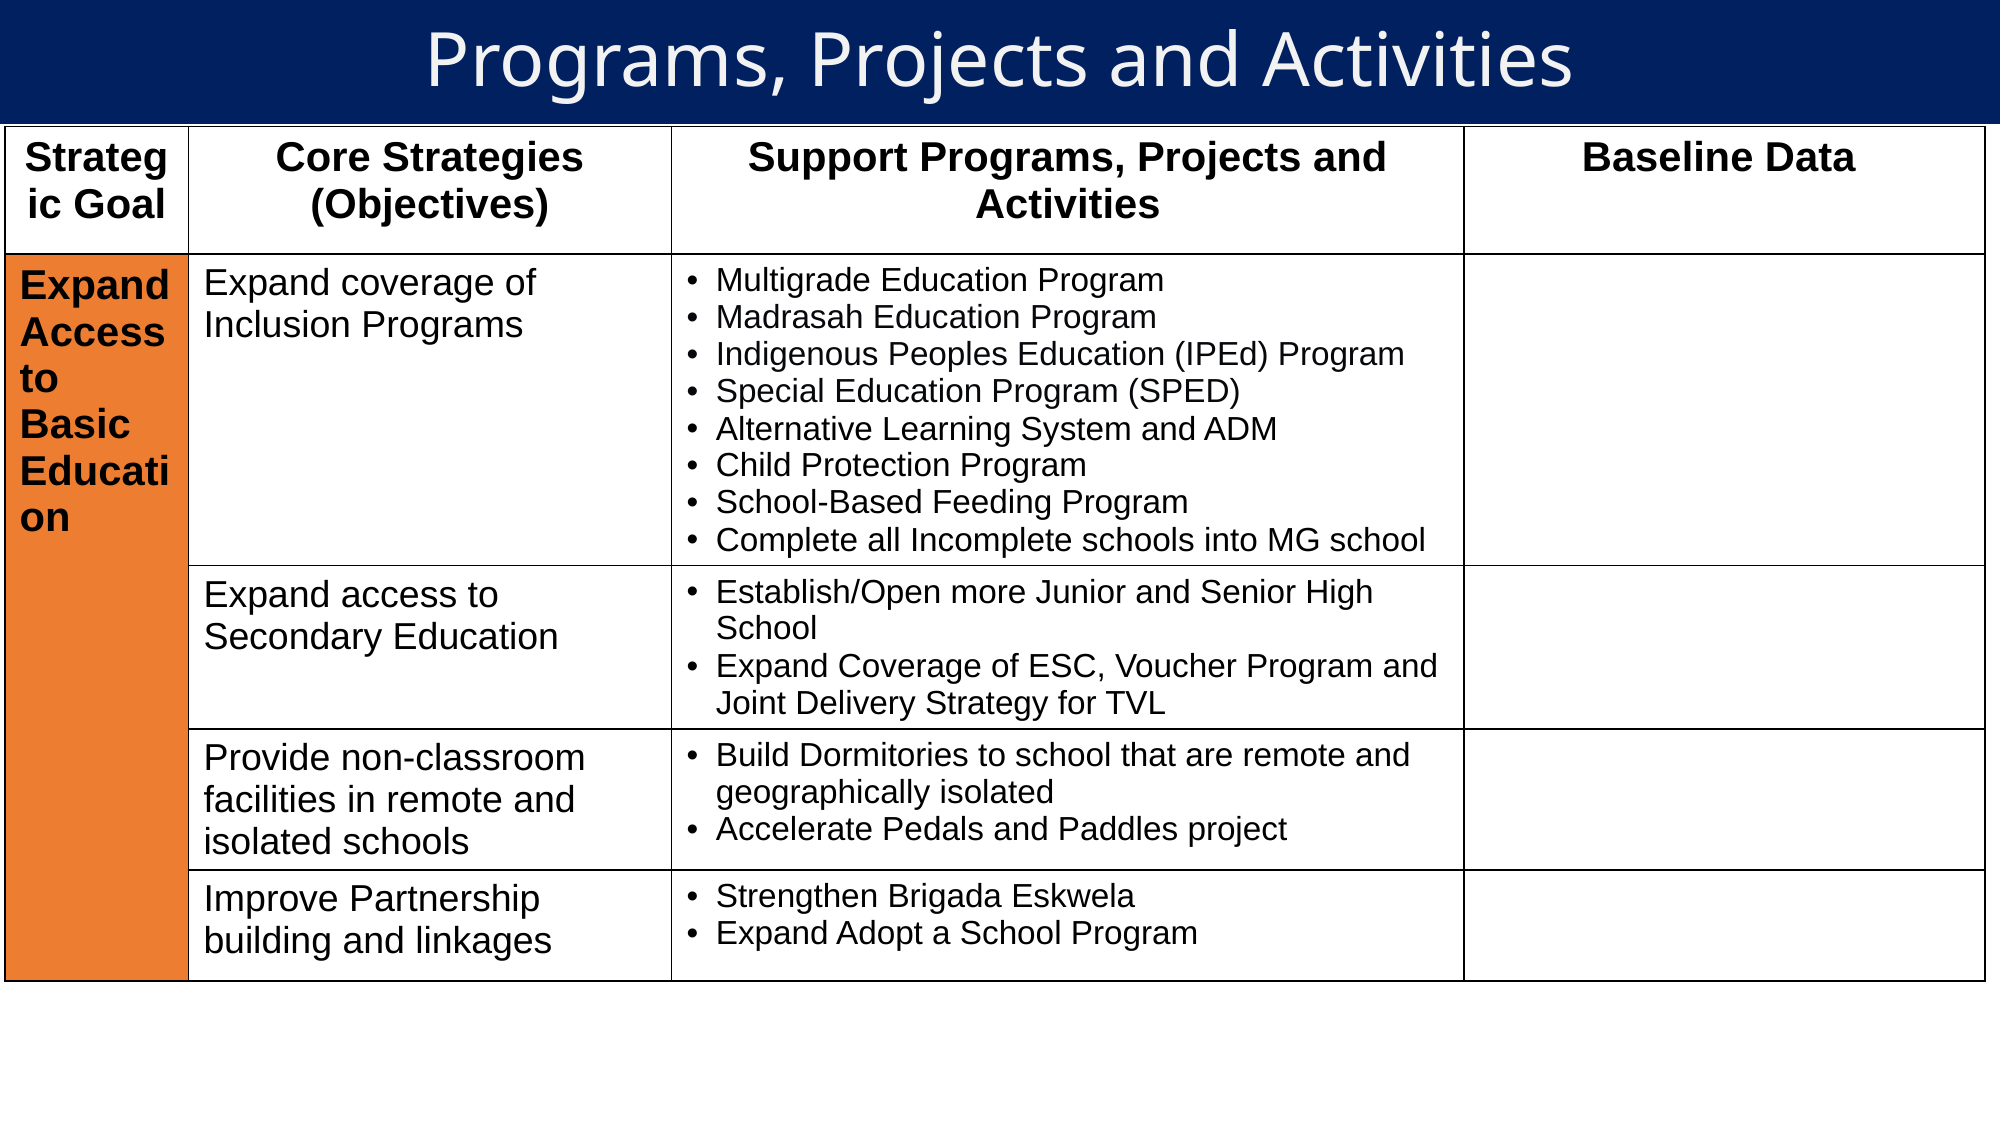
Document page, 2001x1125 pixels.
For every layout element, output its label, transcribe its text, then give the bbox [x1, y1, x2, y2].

table_cell [1465, 255, 1984, 565]
table_cell Multigrade Education Program Madrasah Education Program Indigenous Peoples Education (IPEd) Program Special Education Program (SPED) Alternative Learning System and ADM Child Protection Program School-Based Feeding Program Complete all Incomplete schools into MG school [672, 255, 1463, 565]
table_cell Build Dormitories to school that are remote and geographically isolated Accelerate Pedals and Paddles project [672, 730, 1463, 869]
table_cell Expand access to Secondary Education [189, 566, 671, 728]
table_cell [1465, 566, 1984, 728]
table_header Strategic Goal [6, 127, 188, 253]
table_cell Expand Access to Basic Education [6, 255, 188, 980]
table_header Core Strategies (Objectives) [189, 127, 671, 253]
table_cell Provide non-classroom facilities in remote and isolated schools [189, 730, 671, 869]
table_cell [1465, 871, 1984, 980]
table_cell Establish/Open more Junior and Senior High School Expand Coverage of ESC, Voucher Program and Joint Delivery Strategy for TVL [672, 566, 1463, 728]
table_header Support Programs, Projects and Activities [672, 127, 1463, 253]
title Programs, Projects and Activities [0, 0, 2000, 124]
table_cell Strengthen Brigada Eskwela Expand Adopt a School Program [672, 871, 1463, 980]
table_cell Expand coverage of Inclusion Programs [189, 255, 671, 565]
table_cell [1465, 730, 1984, 869]
table_cell Improve Partnership building and linkages [189, 871, 671, 980]
table_header Baseline Data [1465, 127, 1984, 253]
